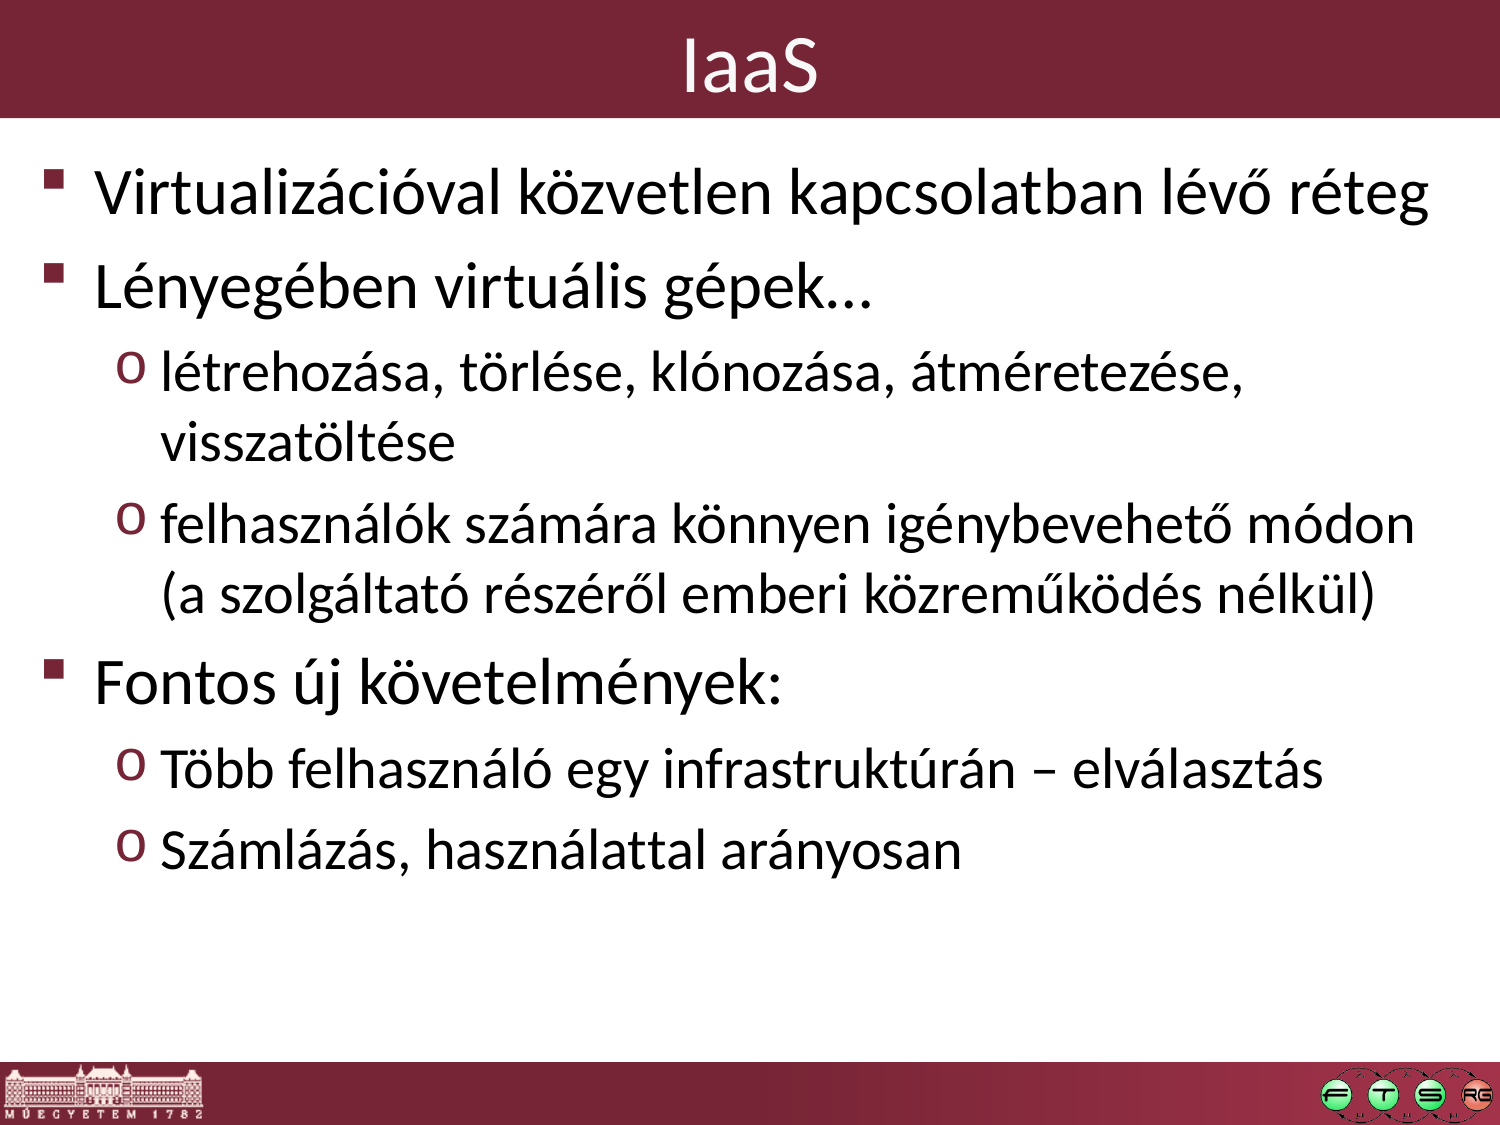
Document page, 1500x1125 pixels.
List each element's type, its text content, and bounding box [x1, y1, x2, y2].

list Virtualizációval közvetlen kapcsolatban lévő réteg Lényegében virtuális gépek… létrehozása, törlése, klónozása, átméretezése, visszatöltése felhasználók számára könnyen igénybevehető módon (a szolgáltató részéről emberi közreműködés nélkül) Fontos új követelmények: Több felhasználó egy infrastruktúrán – elválasztás Számlázás, használattal arányosan [23, 140, 1477, 1048]
picture [1318, 1065, 1494, 1125]
picture [0, 1063, 209, 1123]
title IaaS [0, 0, 1500, 119]
